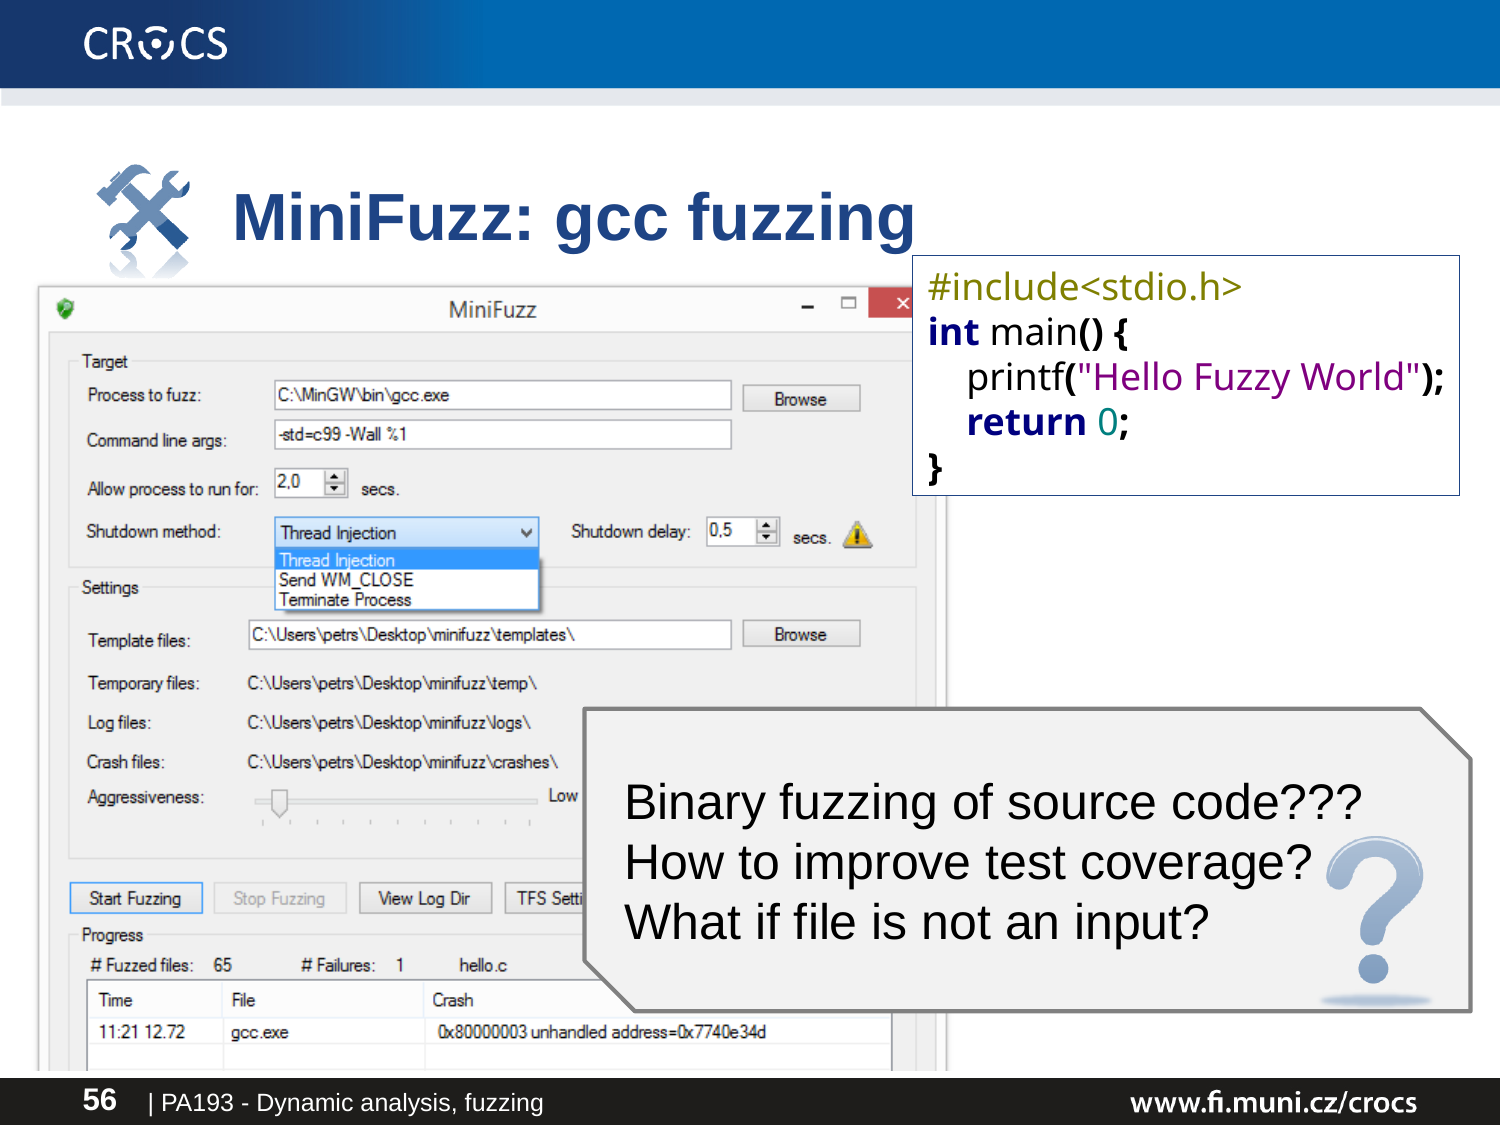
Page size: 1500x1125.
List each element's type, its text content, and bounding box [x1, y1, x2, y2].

text_box #include<stdio.h> int main() { printf("Hello Fuzzy World"); return 0; } [912, 255, 1460, 496]
picture [0, 0, 1500, 1125]
title MiniFuzz: gcc fuzzing [82, 148, 1433, 276]
slide_number 56 [82, 1079, 147, 1125]
footer | PA193 - Dynamic analysis, fuzzing [147, 1078, 987, 1125]
text_box Binary fuzzing of source code??? How to improve test coverage? What if file is not an input? [960, 706, 1473, 1014]
